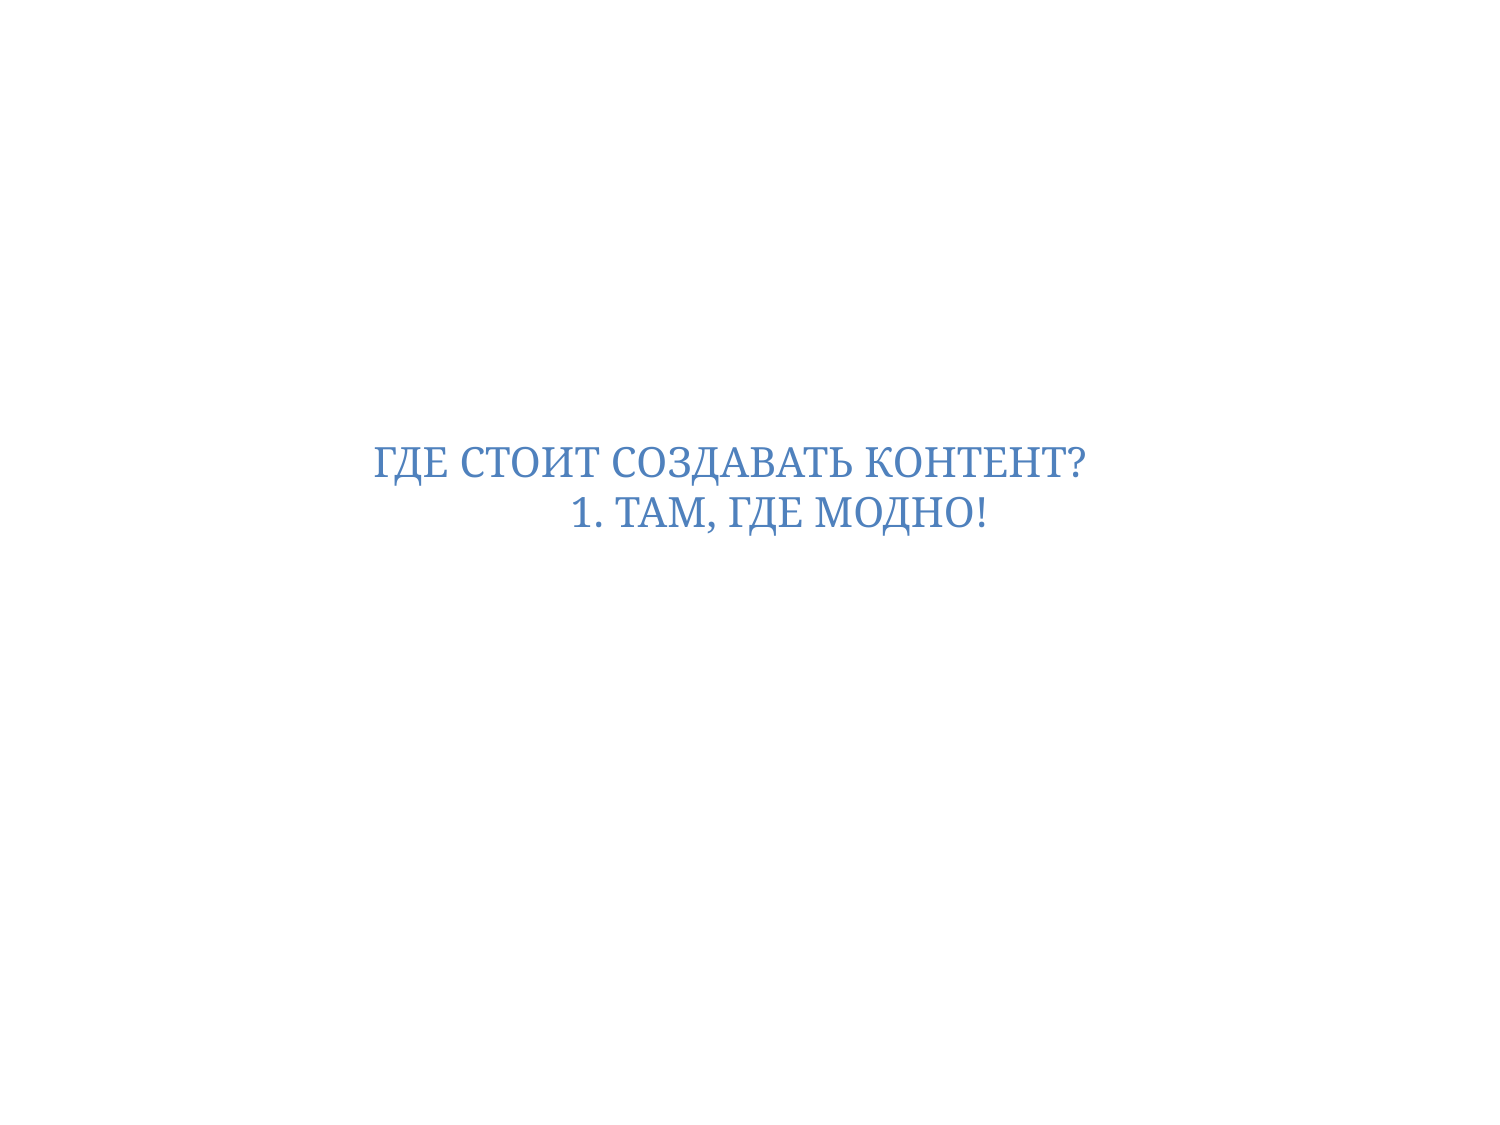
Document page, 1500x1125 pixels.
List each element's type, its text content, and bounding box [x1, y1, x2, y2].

text_box Где стоит создавать контент? 1. там, где модно! [360, 385, 1199, 587]
